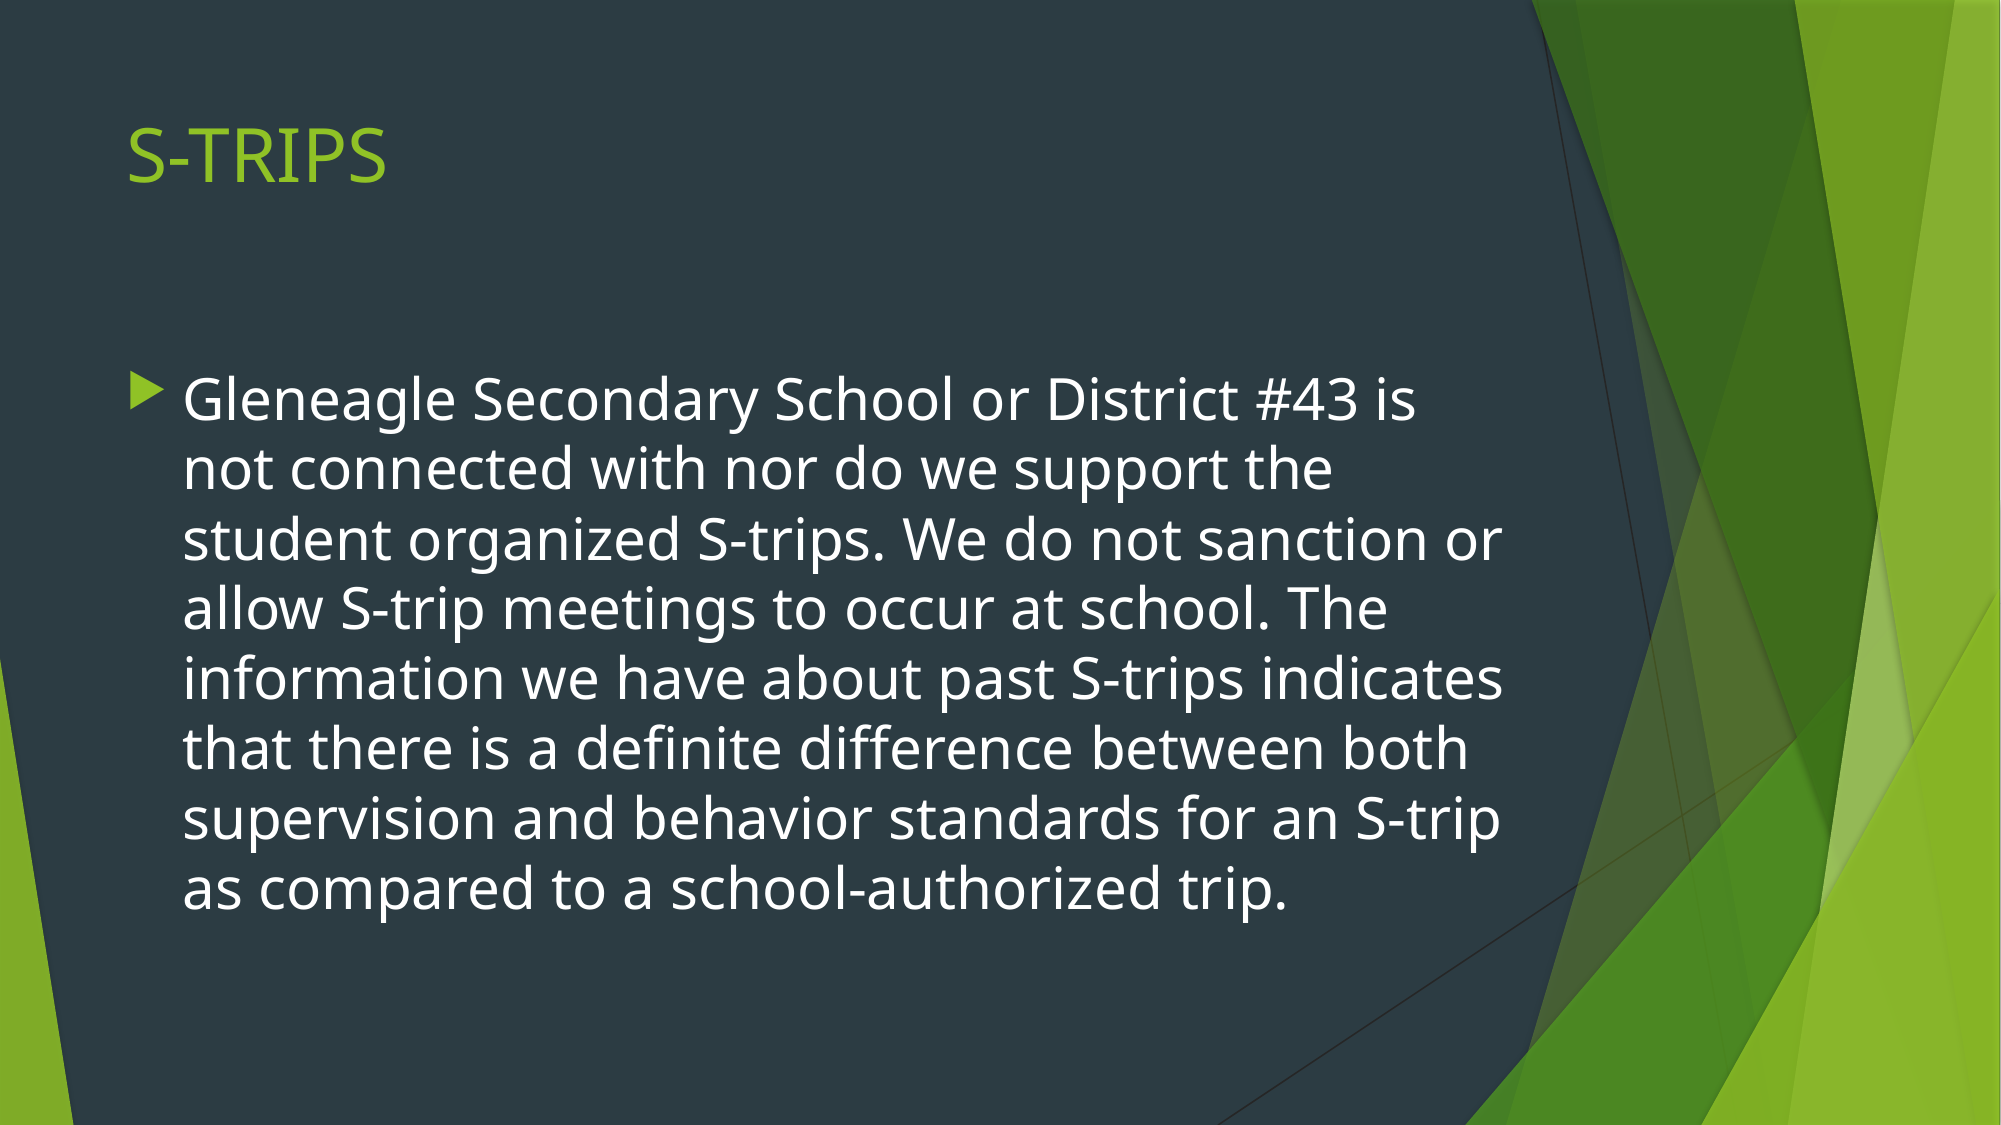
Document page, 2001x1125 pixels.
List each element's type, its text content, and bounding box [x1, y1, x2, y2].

list Gleneagle Secondary School or District #43 is not connected with nor do we support the student organized S-trips. We do not sanction or allow S-trip meetings to occur at school. The information we have about past S-trips indicates that there is a definite difference between both supervision and behavior standards for an S-trip as compared to a school-authorized trip. [111, 354, 1522, 992]
title S-TRIPS [111, 99, 1522, 317]
